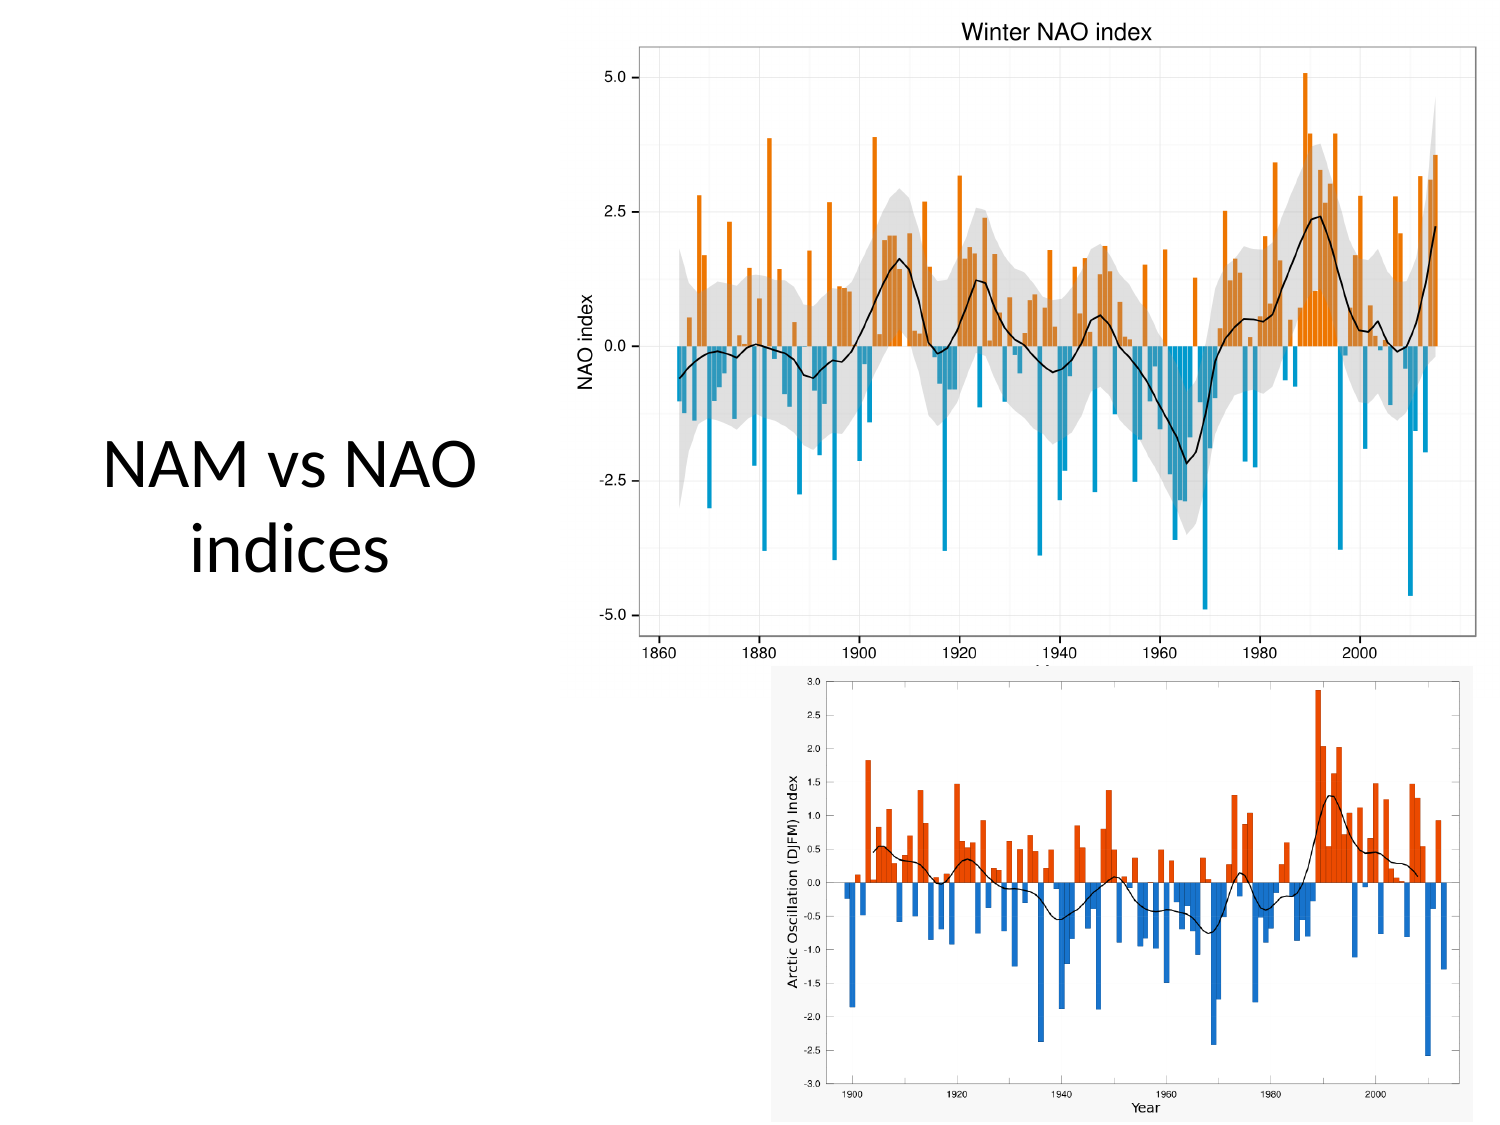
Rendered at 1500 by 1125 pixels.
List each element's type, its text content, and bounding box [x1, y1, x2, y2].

picture [559, 0, 1500, 1123]
title NAM vs NAO indices [37, 407, 543, 596]
